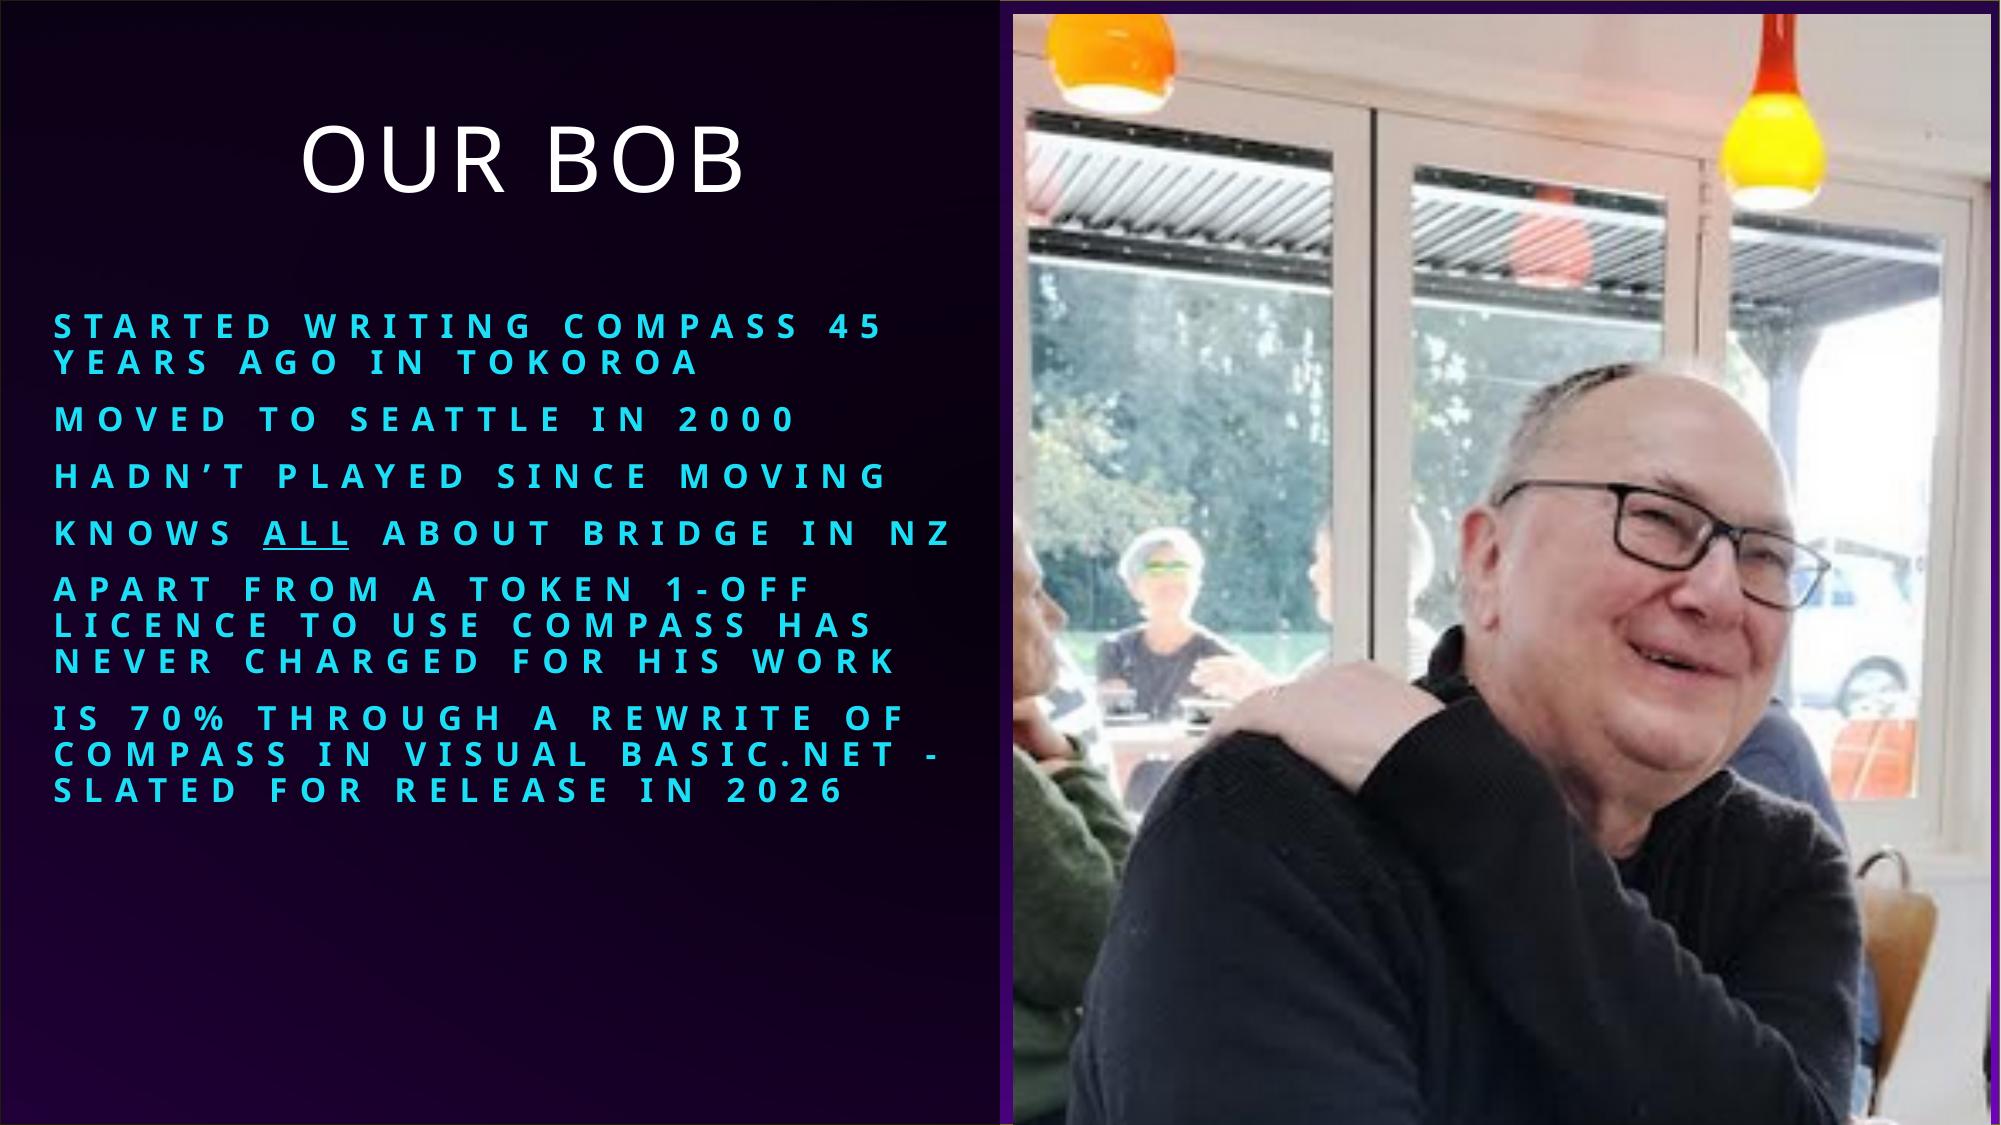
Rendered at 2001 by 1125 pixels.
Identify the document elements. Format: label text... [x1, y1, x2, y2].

title OUR BOB [131, 83, 945, 220]
subtitle Started writing Compass 45 years ago in Tokoroa Moved to seattle in 2000 Hadn’t played since moving Knows all about bridge in nz Apart from a token 1-off licence to use compass has Never charged for his work Is 70% through a rewrite of compass in visual basic.net - Slated for release in 2026 [38, 302, 990, 964]
picture [1013, 14, 1992, 1125]
